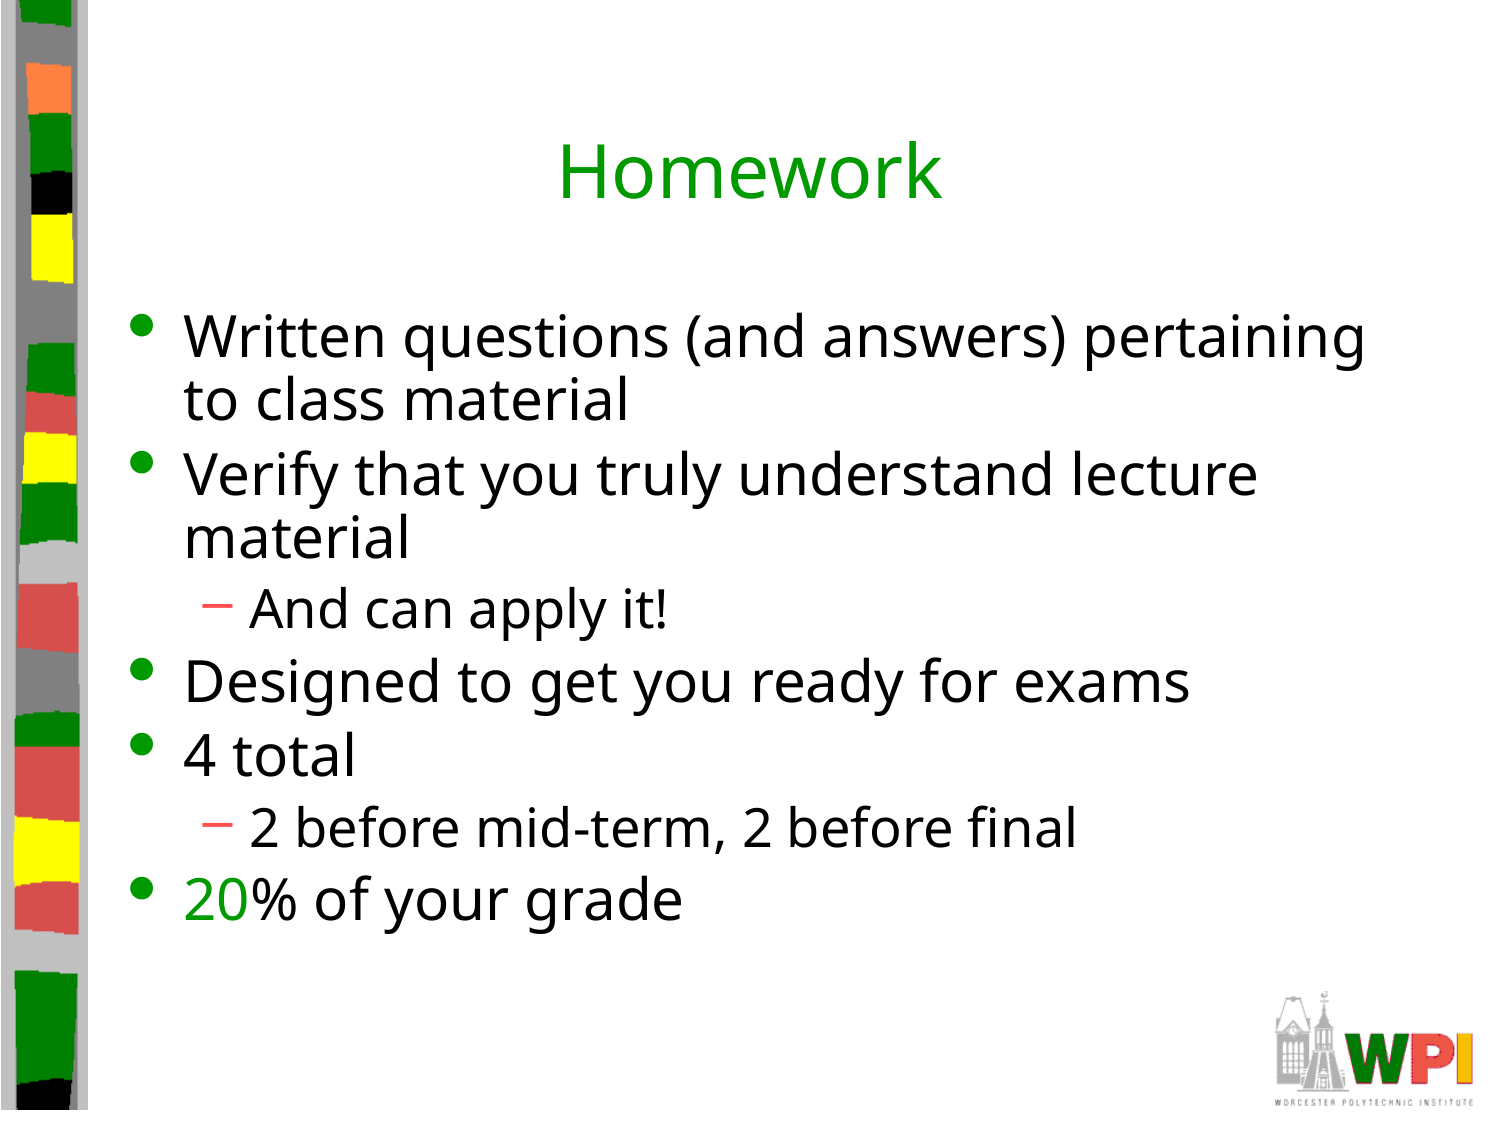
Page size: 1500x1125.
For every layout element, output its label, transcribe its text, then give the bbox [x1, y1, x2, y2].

list Written questions (and answers) pertaining to class material Verify that you truly understand lecture material And can apply it! Designed to get you ready for exams 4 total 2 before mid-term, 2 before final 20% of your grade [112, 299, 1388, 1001]
picture [1275, 991, 1475, 1107]
title Homework [112, 74, 1388, 263]
picture [0, 0, 88, 1110]
